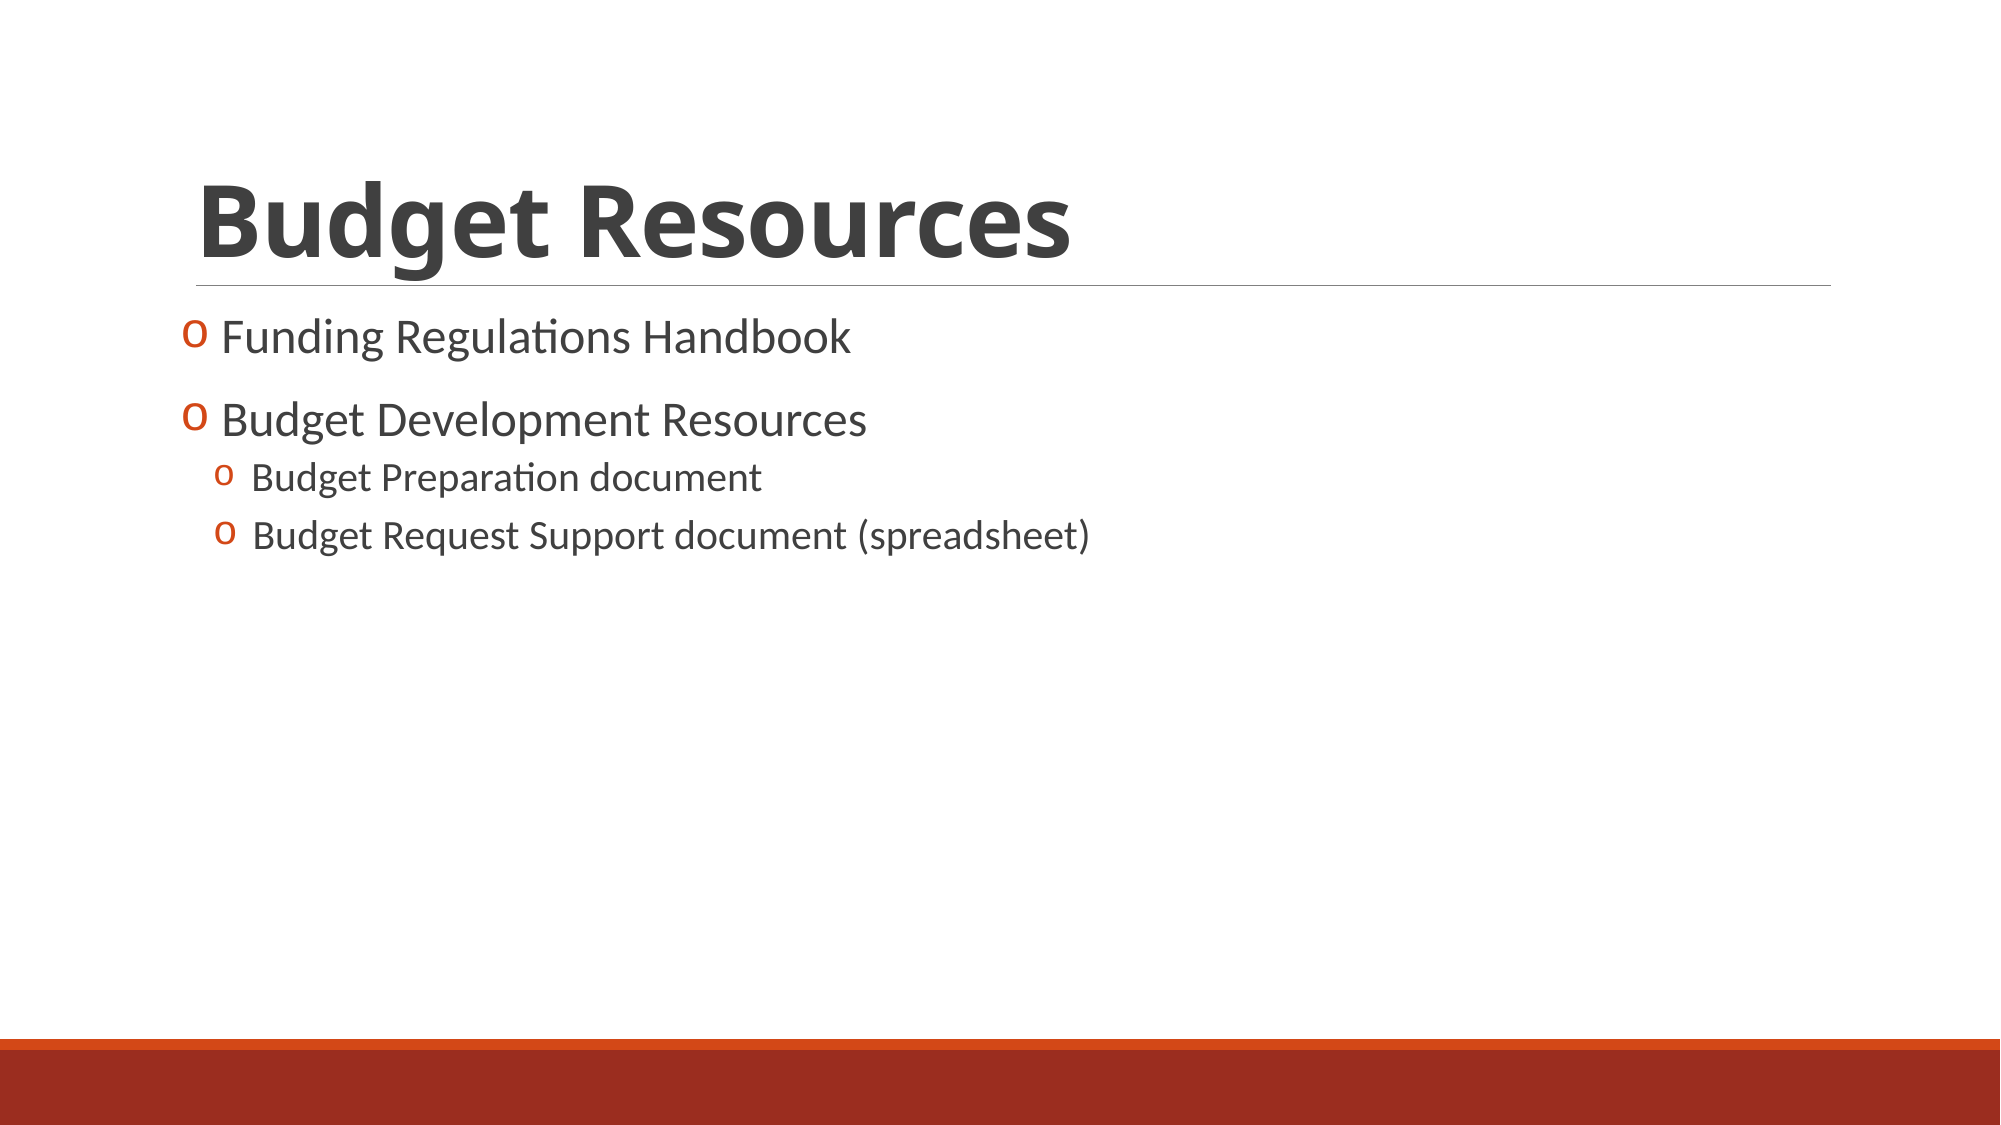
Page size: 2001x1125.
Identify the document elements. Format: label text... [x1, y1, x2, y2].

title Budget Resources [180, 47, 1830, 285]
list Funding Regulations Handbook Budget Development Resources Budget Preparation document Budget Request Support document (spreadsheet) [180, 302, 1830, 963]
